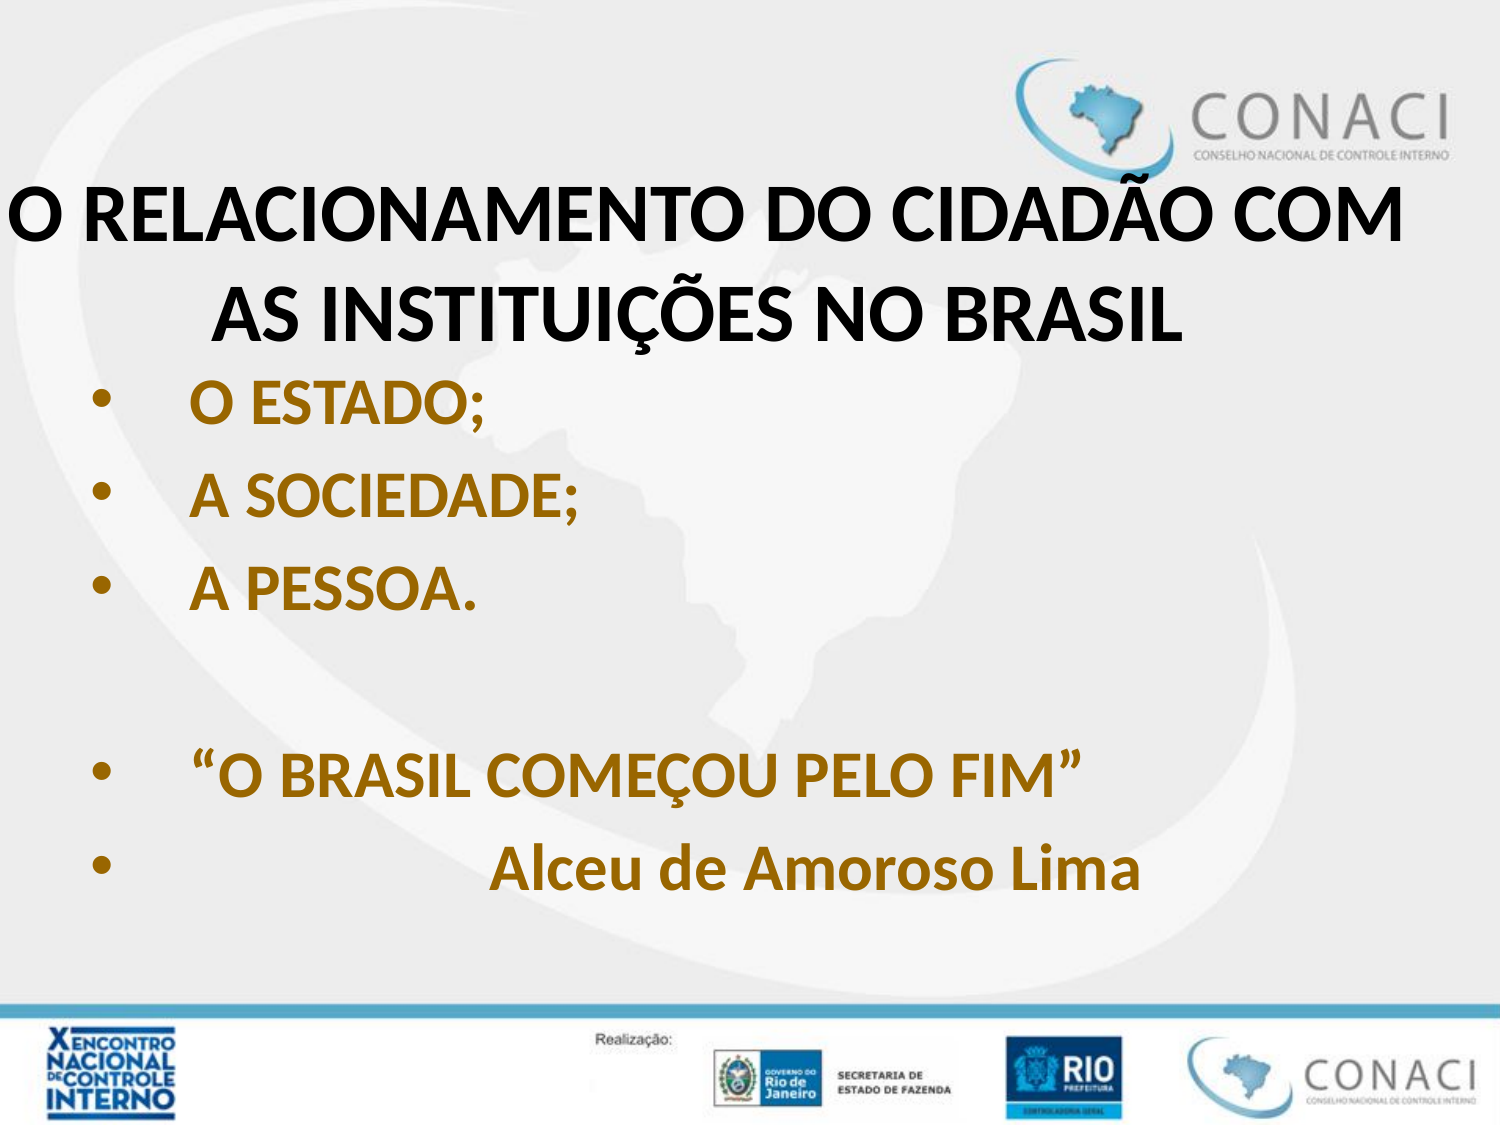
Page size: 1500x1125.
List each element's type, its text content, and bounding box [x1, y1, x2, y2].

picture [0, 0, 1500, 1125]
title O RELACIONAMENTO DO CIDADÃO COM AS INSTITUIÇÕES NO BRASIL [0, 136, 1426, 480]
list O ESTADO; A SOCIEDADE; A PESSOA. “O BRASIL COMEÇOU PELO FIM” Alceu de Amoroso Lima [74, 349, 1426, 1006]
